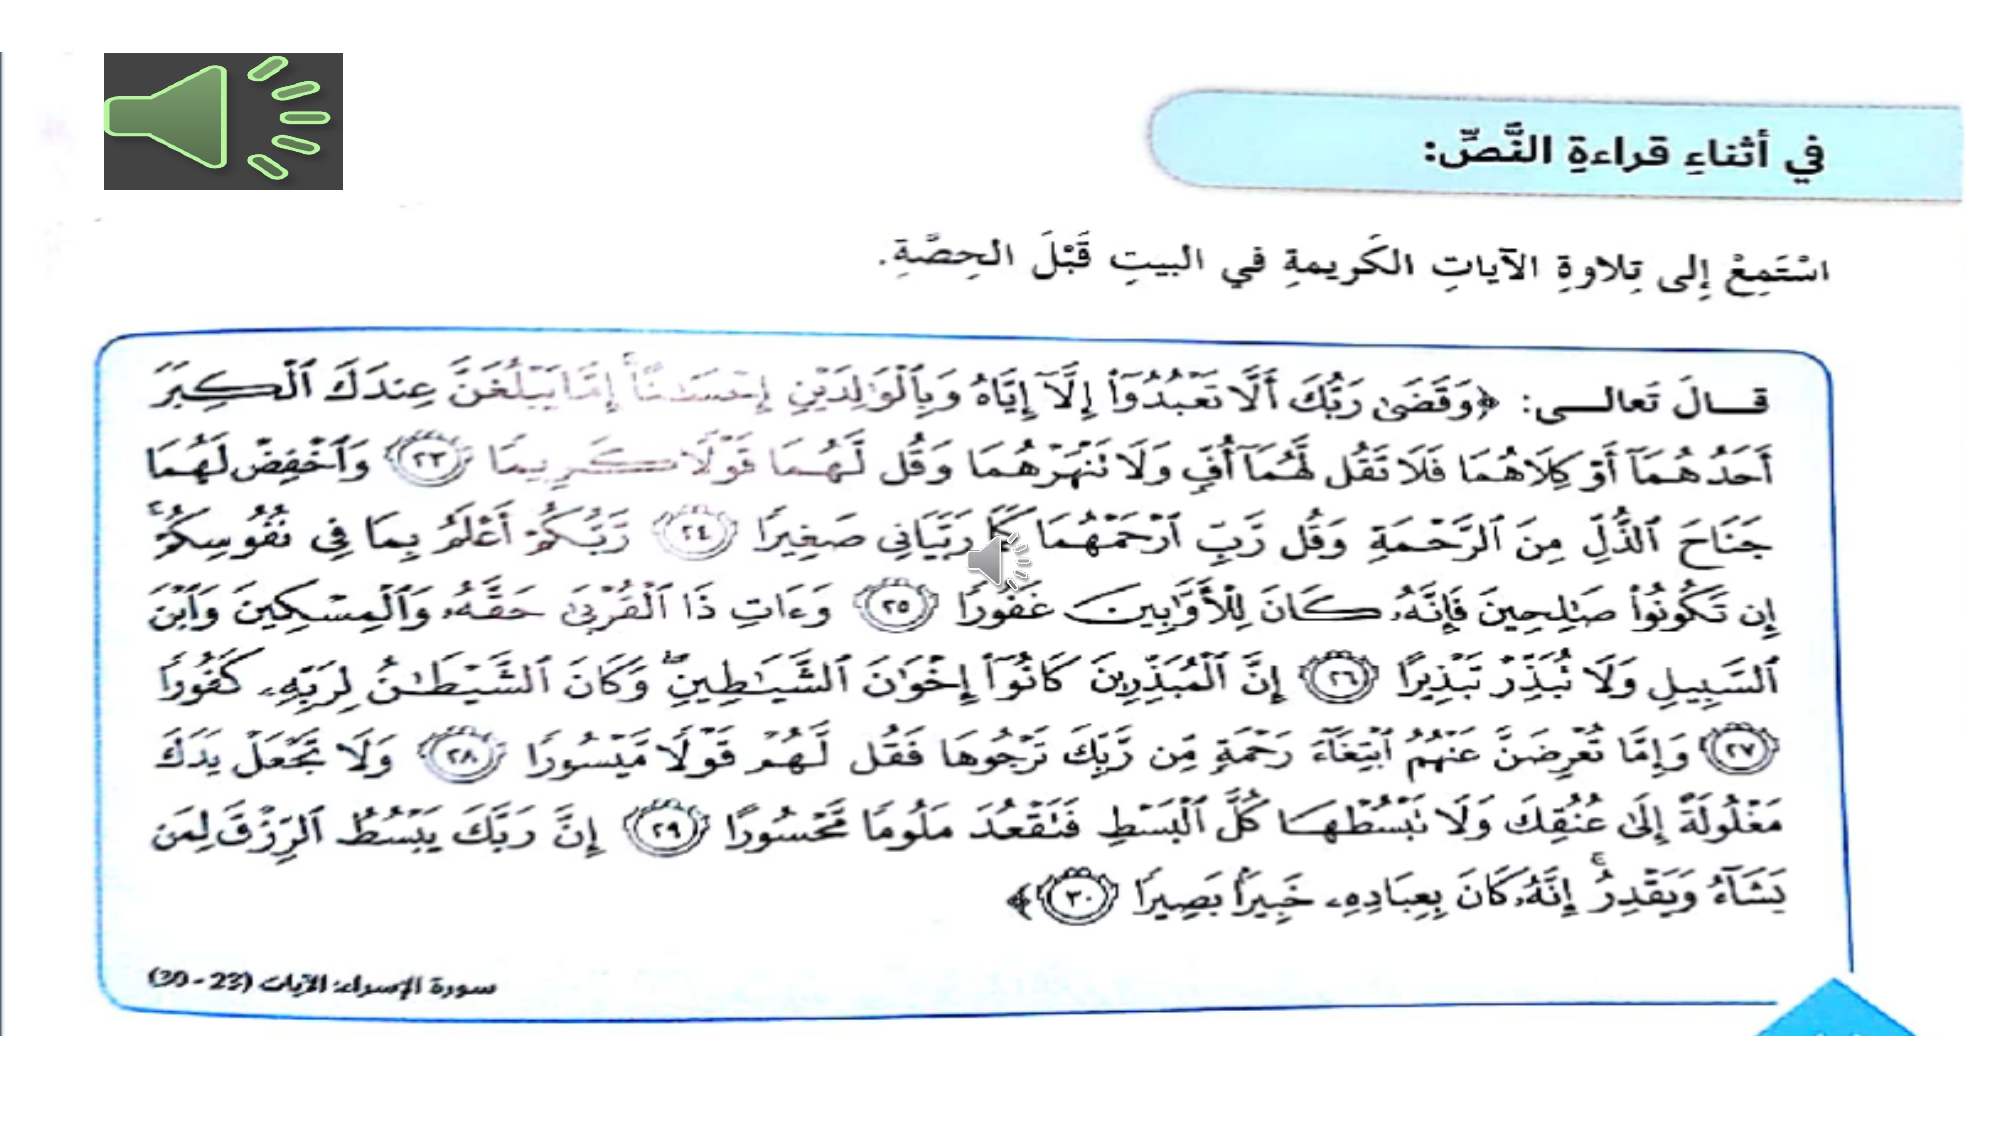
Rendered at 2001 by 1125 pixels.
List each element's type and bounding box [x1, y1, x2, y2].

picture [0, 52, 1965, 1036]
